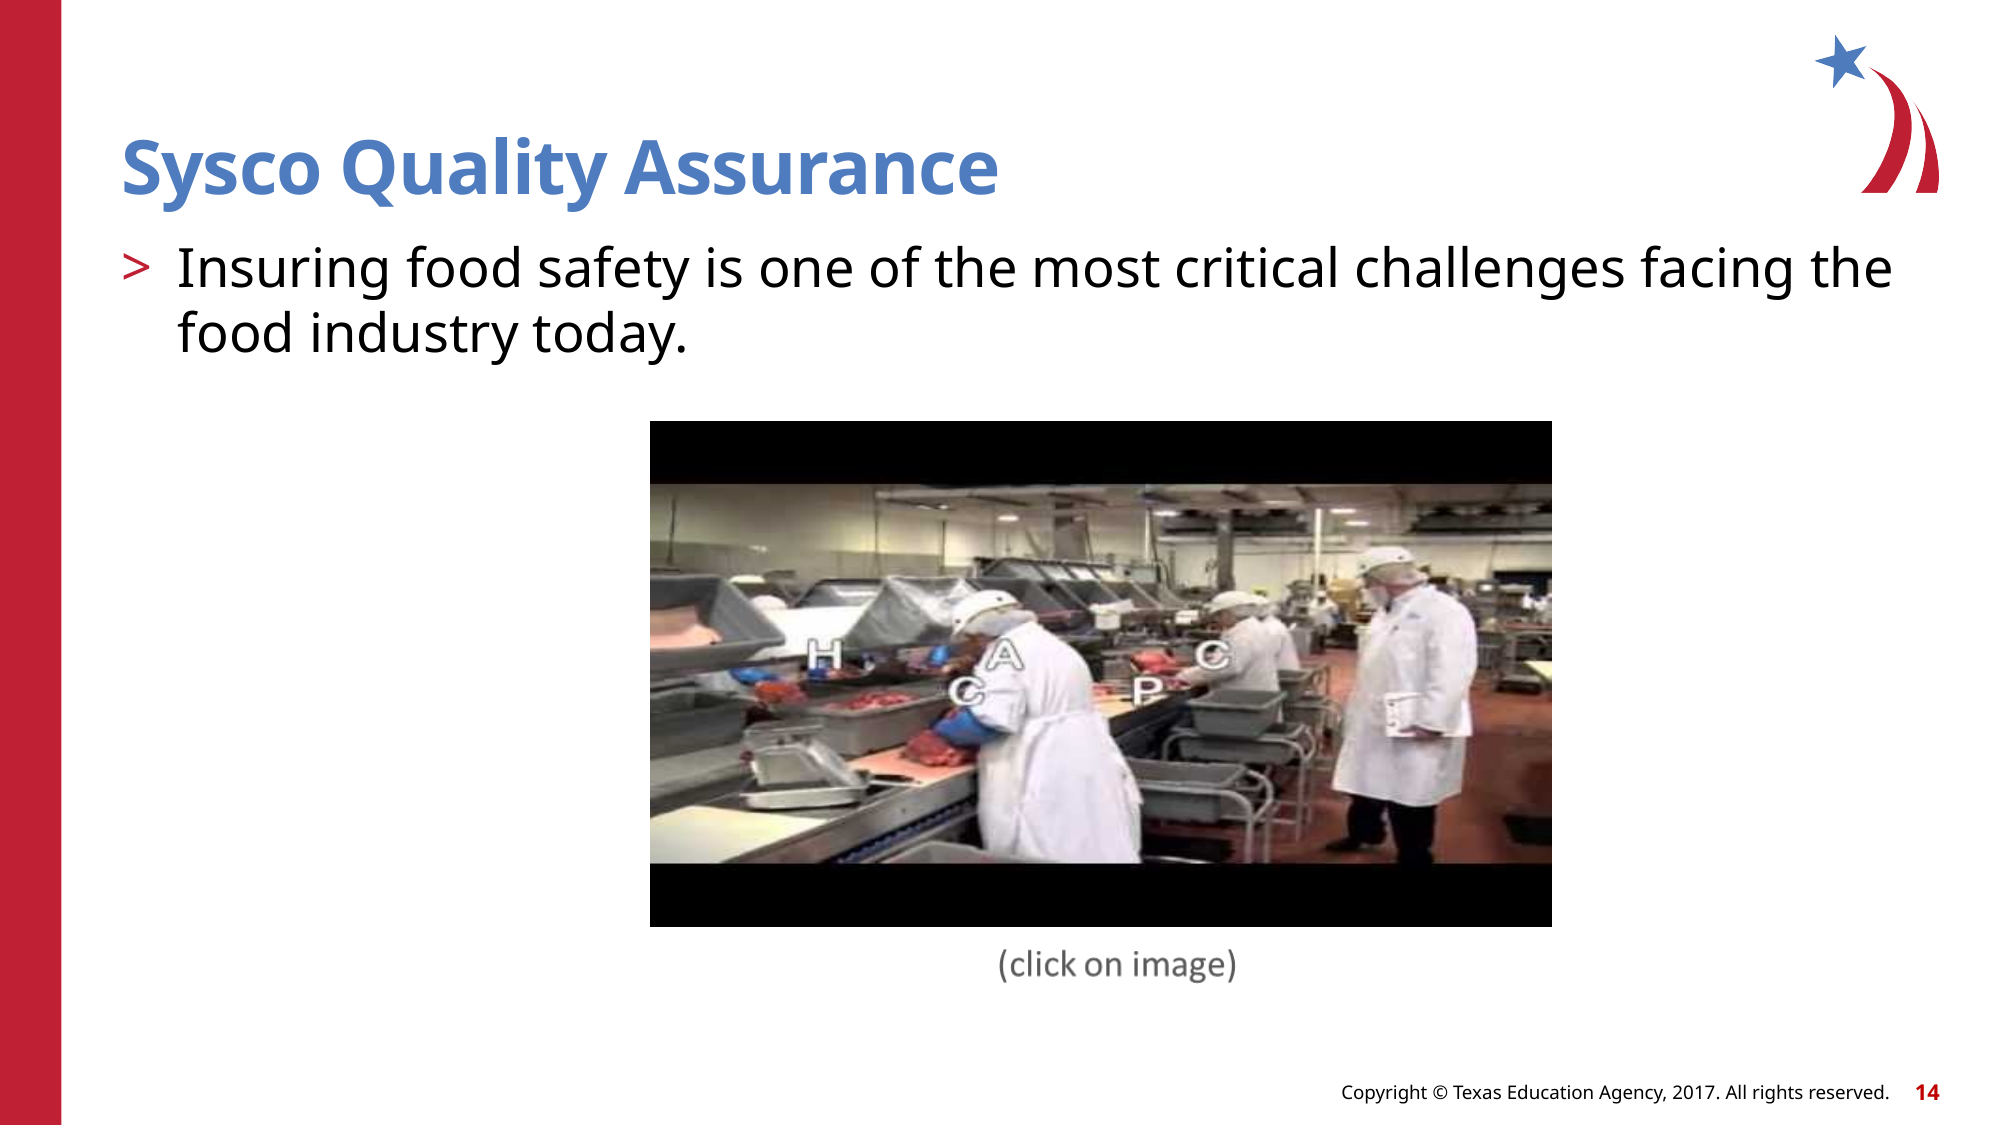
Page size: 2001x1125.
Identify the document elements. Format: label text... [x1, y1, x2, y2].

title Sysco Quality Assurance [121, 66, 1772, 211]
picture [974, 928, 1262, 1010]
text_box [649, 420, 1552, 928]
list Insuring food safety is one of the most critical challenges facing the food industry today. [121, 233, 1936, 1010]
picture [1814, 34, 1939, 193]
